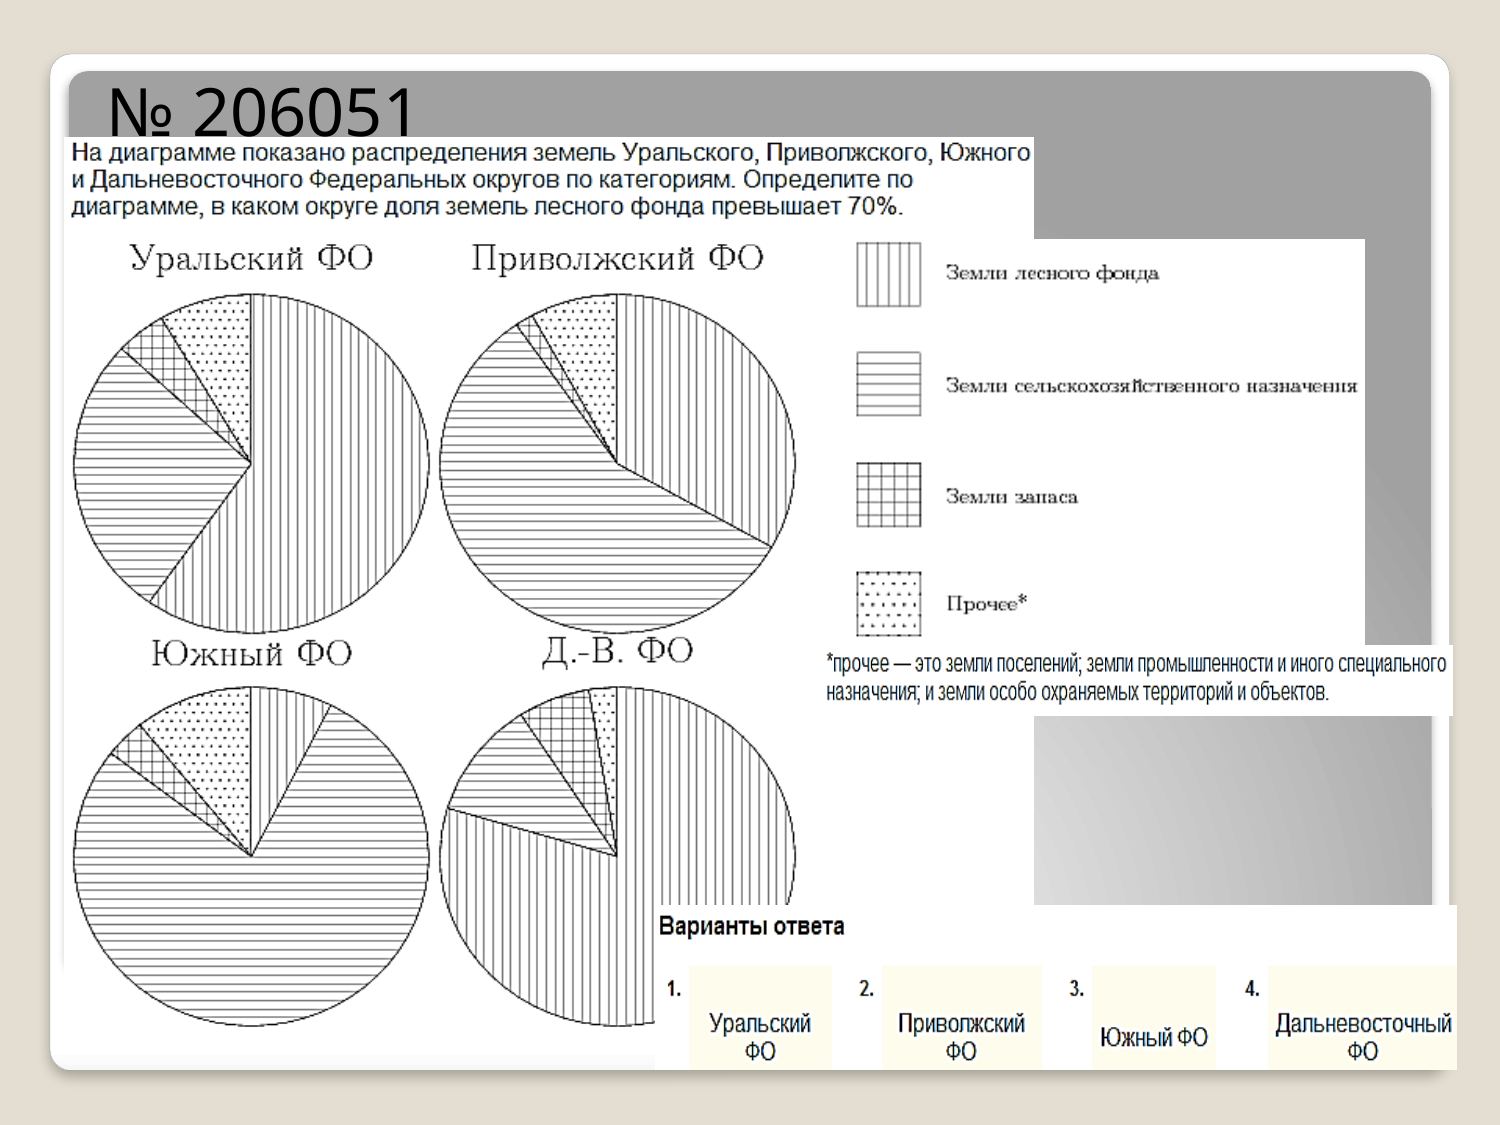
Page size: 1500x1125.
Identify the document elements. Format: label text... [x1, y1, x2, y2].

list № 206051 [76, 54, 1420, 153]
picture [64, 136, 1457, 1070]
